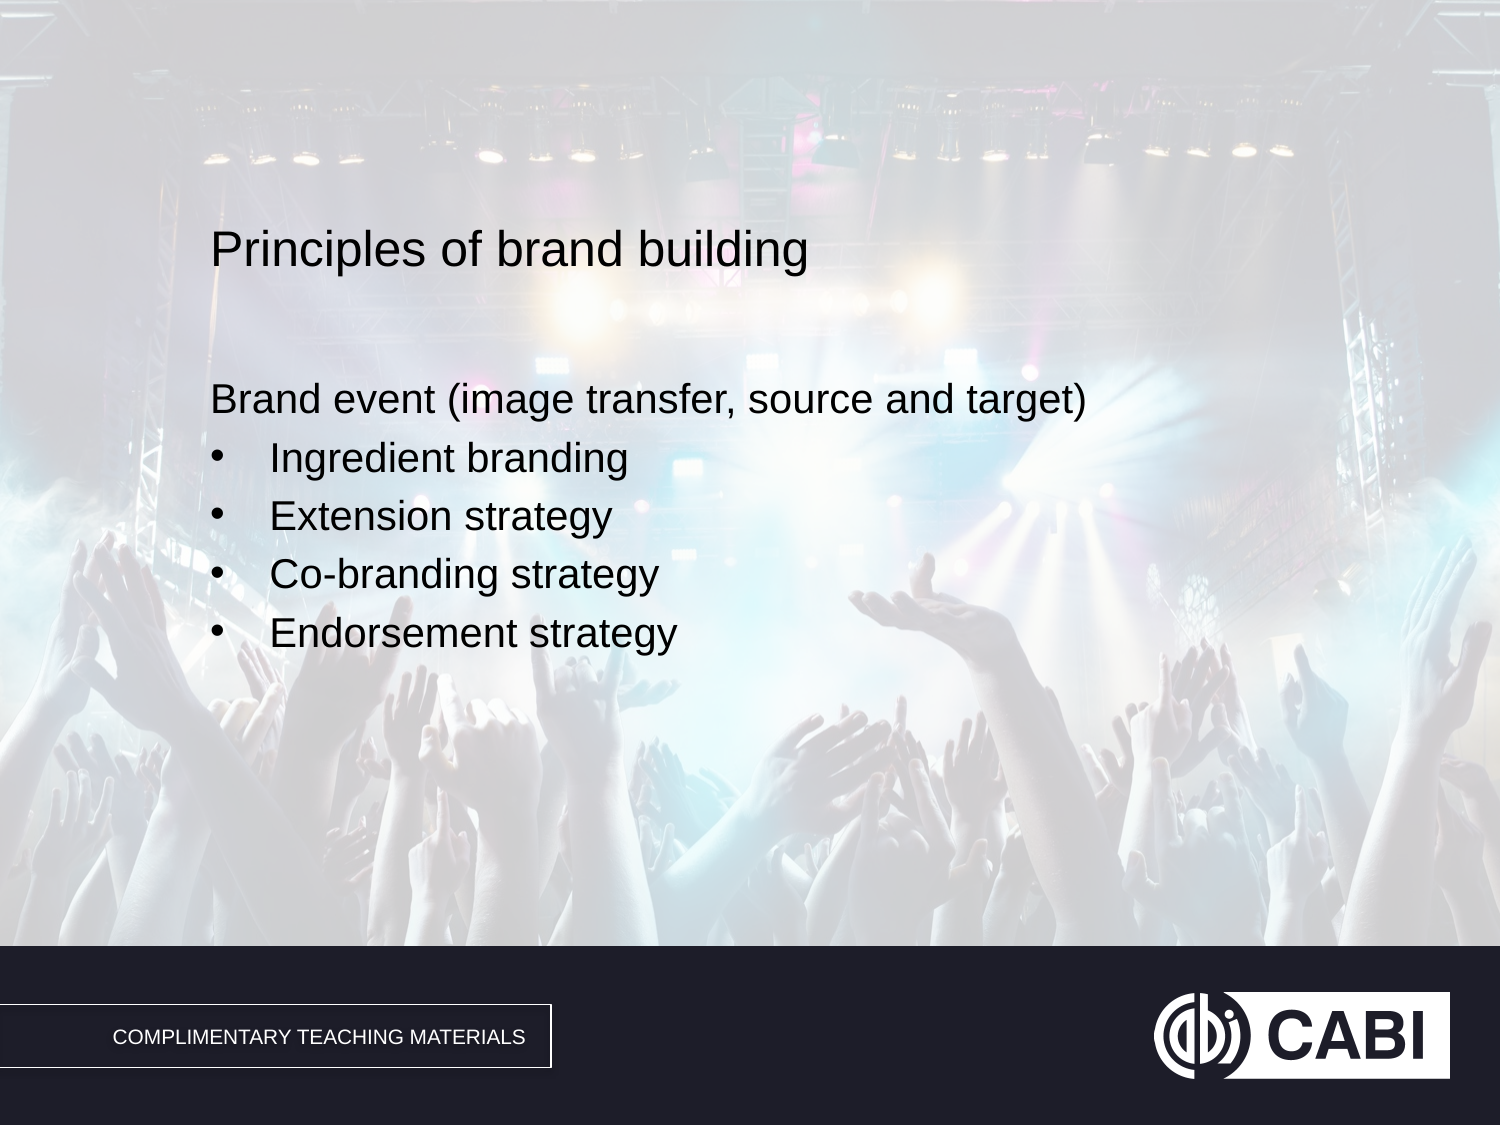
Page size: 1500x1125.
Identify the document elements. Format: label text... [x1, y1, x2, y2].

list Principles of brand building Brand event (image transfer, source and target) Ingredient branding Extension strategy Co-branding strategy Endorsement strategy [195, 209, 1376, 917]
picture [1154, 992, 1450, 1079]
title [195, 45, 1376, 209]
